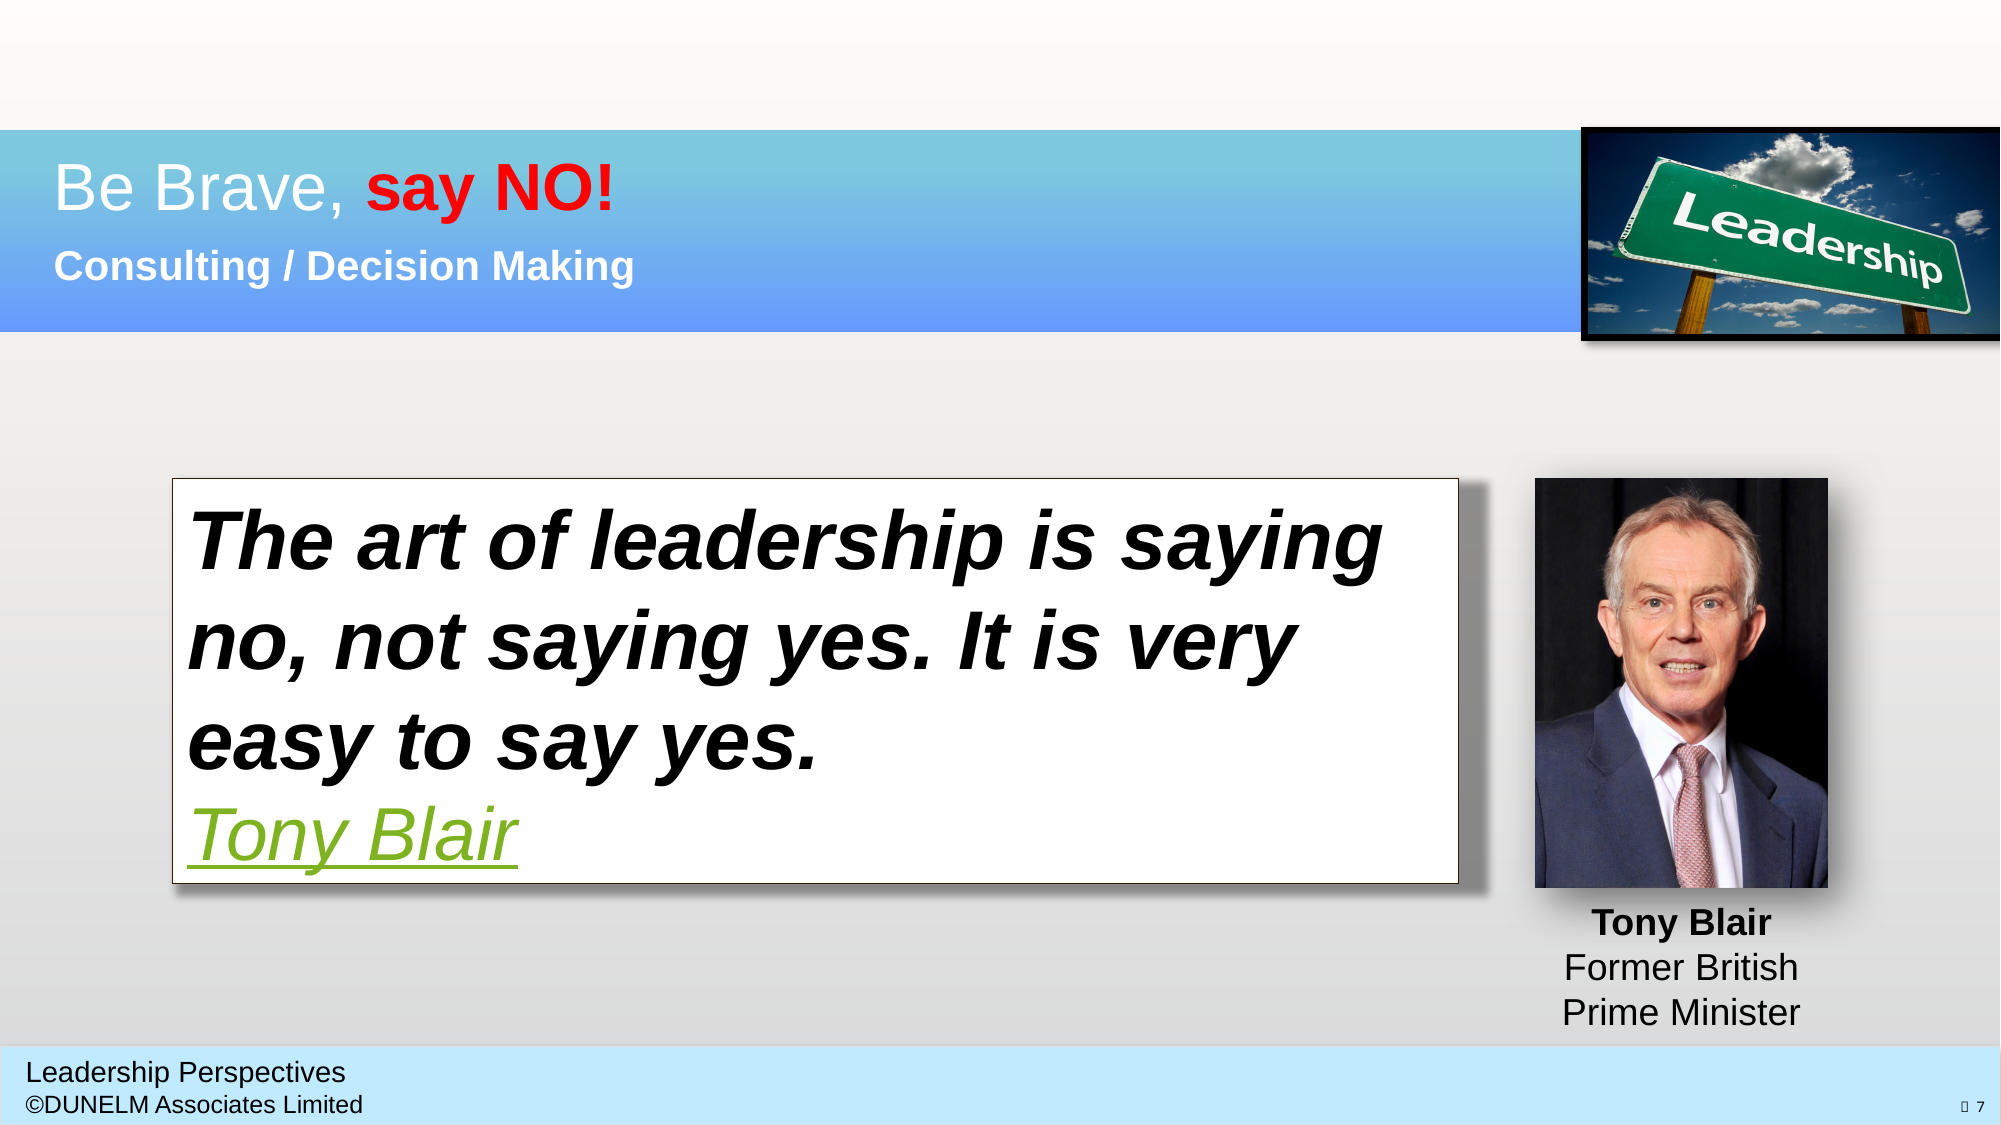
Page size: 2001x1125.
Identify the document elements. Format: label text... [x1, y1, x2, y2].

title Be Brave, say NO! [38, 136, 1564, 230]
picture [1535, 478, 1828, 888]
picture [1587, 132, 2000, 335]
list Consulting / Decision Making [38, 237, 1459, 297]
text_box Tony Blair Former British Prime Minister [1498, 890, 1865, 1041]
text_box The art of leadership is saying no, not saying yes. It is very easy to say yes. Tony Blair [172, 478, 1459, 884]
